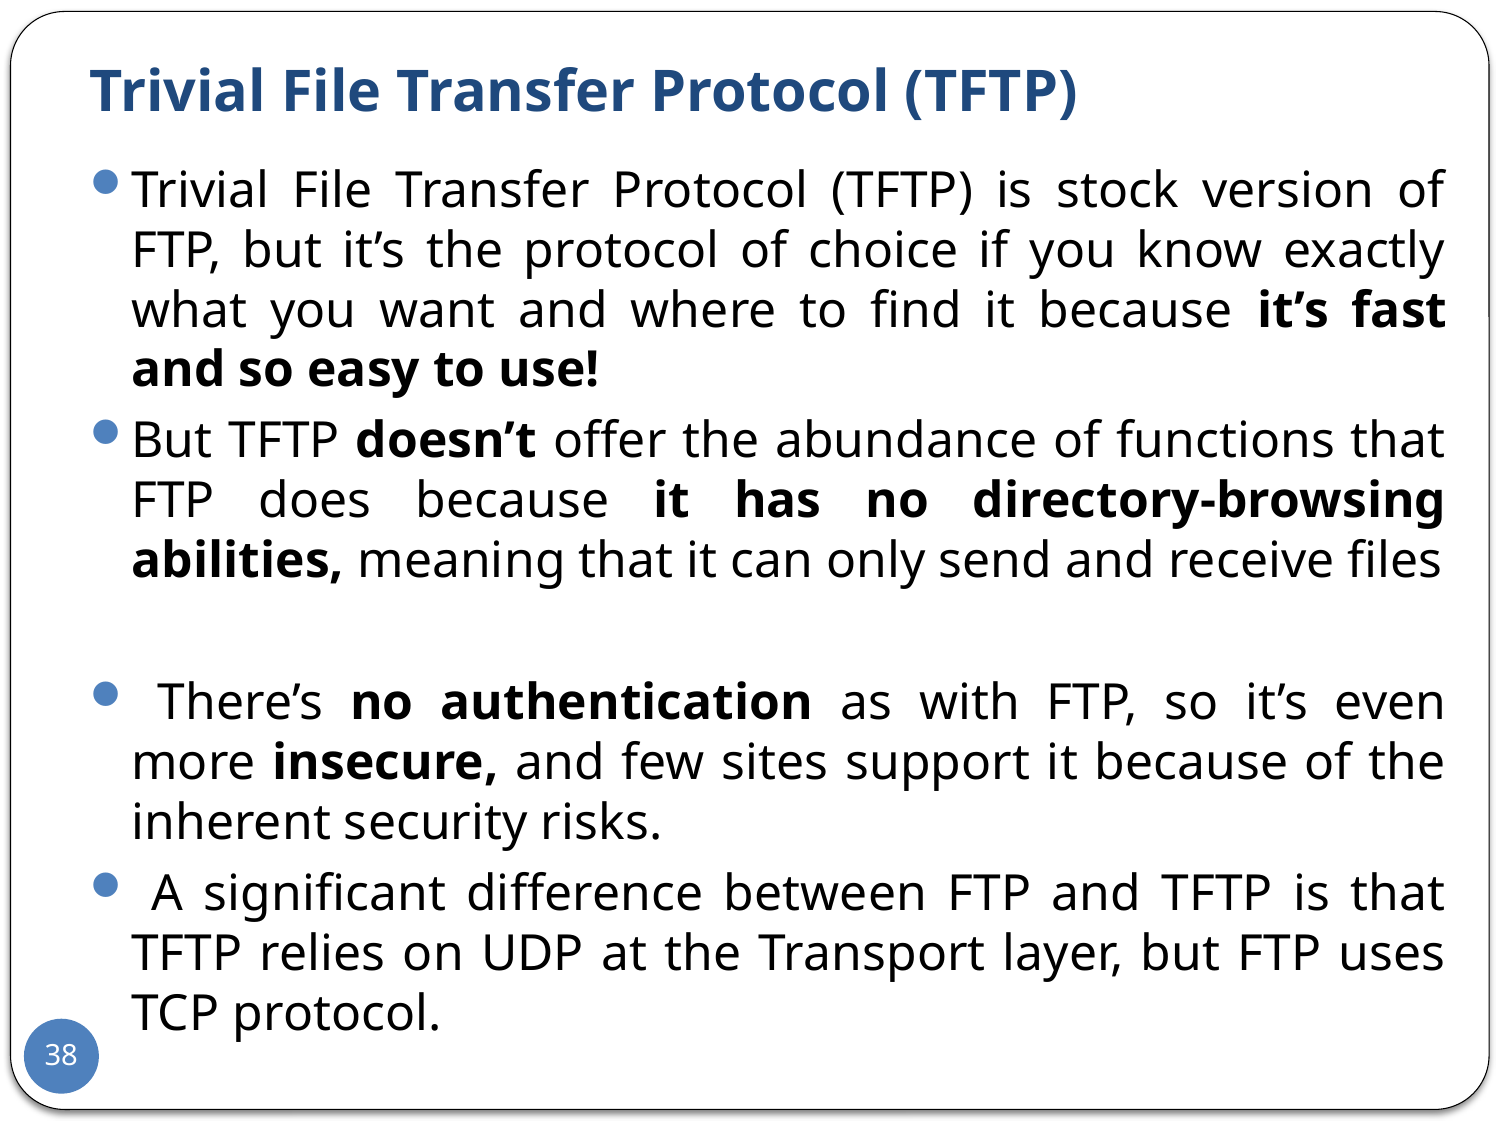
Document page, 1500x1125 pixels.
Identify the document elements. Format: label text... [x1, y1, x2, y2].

title Trivial File Transfer Protocol (TFTP) [75, 45, 1425, 138]
list Trivial File Transfer Protocol (TFTP) is stock version of FTP, but it’s the protocol of choice if you know exactly what you want and where to find it because it’s fast and so easy to use! But TFTP doesn’t offer the abundance of functions that FTP does because it has no directory-browsing abilities, meaning that it can only send and receive files There’s no authentication as with FTP, so it’s even more insecure, and few sites support it because of the inherent security risks. A significant difference between FTP and TFTP is that TFTP relies on UDP at the Transport layer, but FTP uses TCP protocol. [75, 149, 1463, 1100]
slide_number 38 [23, 1018, 75, 1094]
